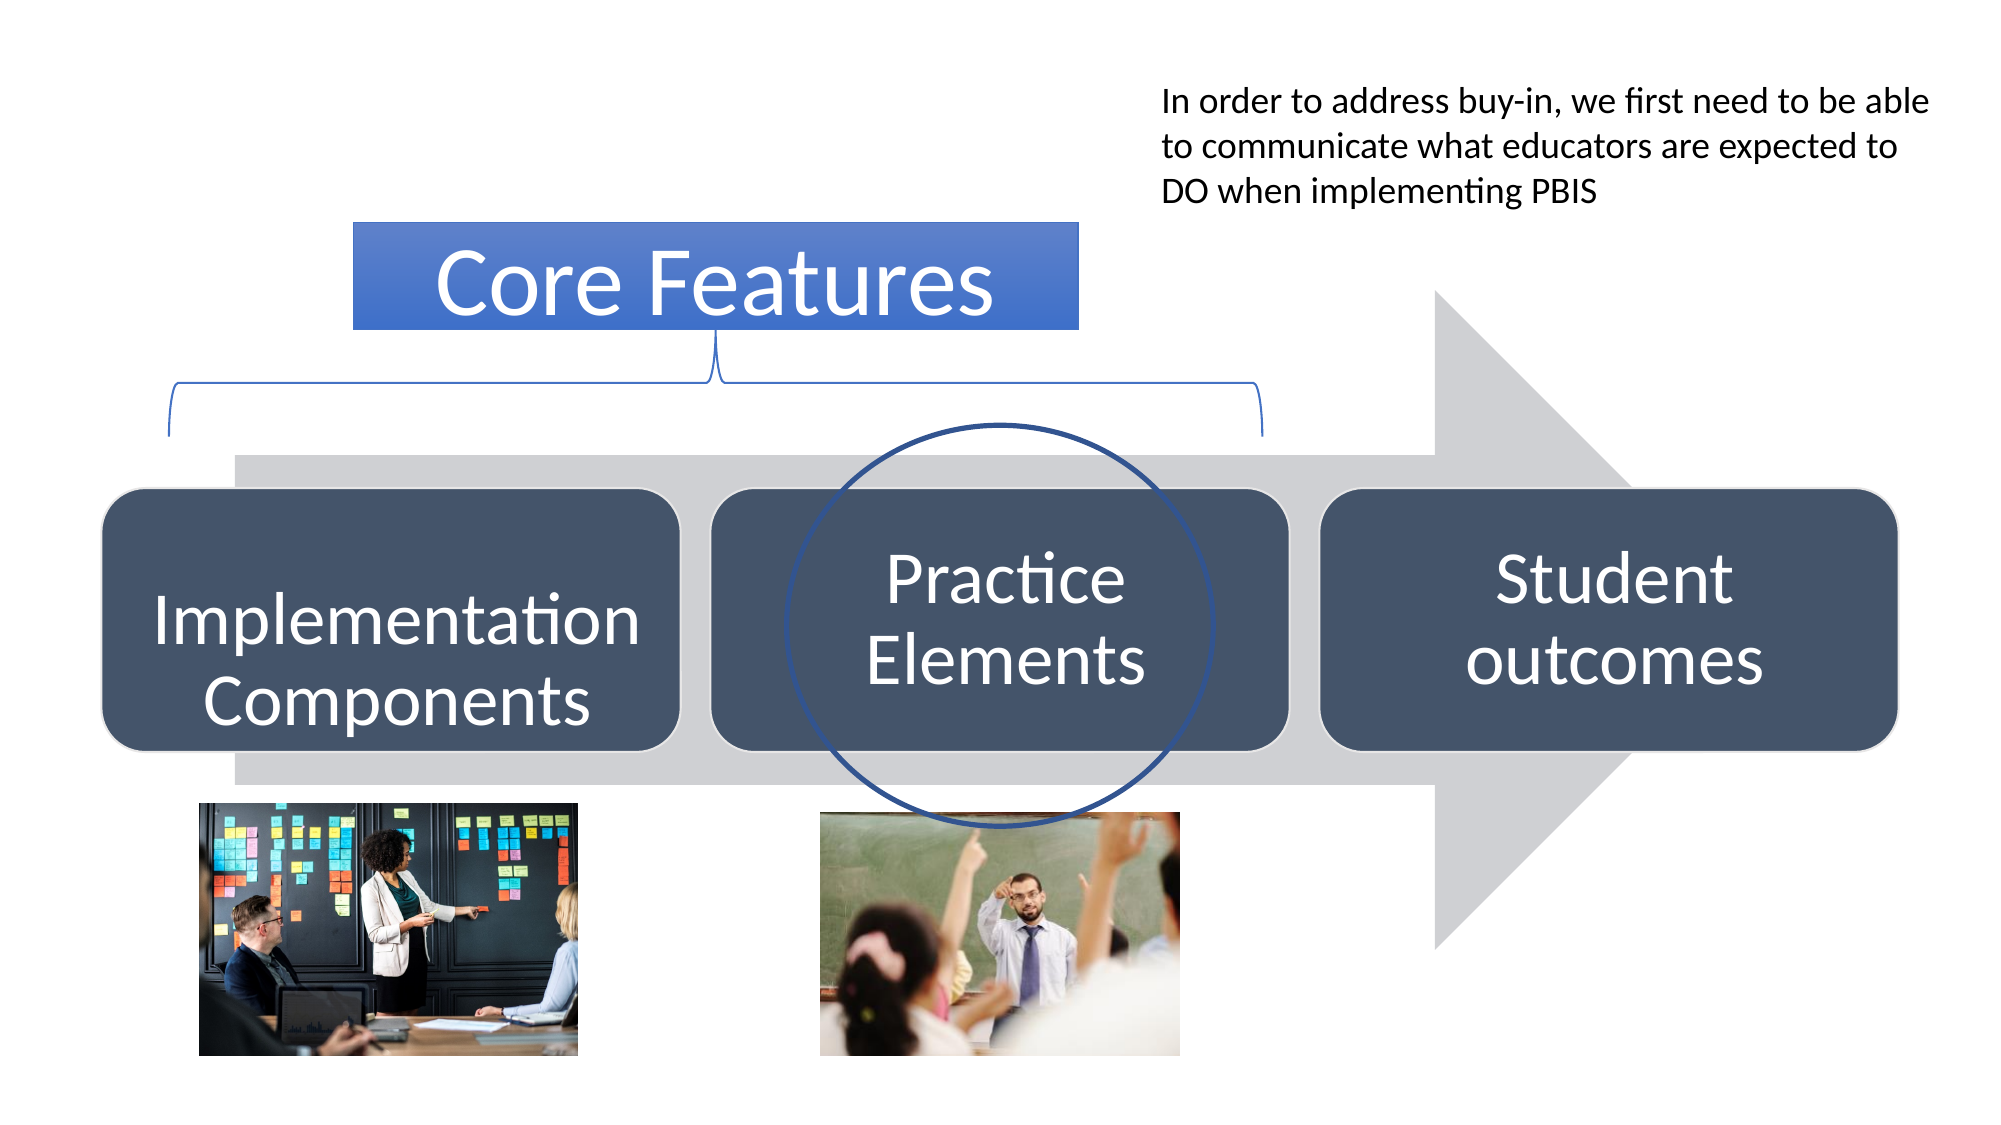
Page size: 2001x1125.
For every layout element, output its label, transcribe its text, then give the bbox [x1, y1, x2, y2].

text_box In order to address buy-in, we first need to be able to communicate what educators are expected to DO when implementing PBIS [1146, 68, 1954, 218]
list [99, 290, 1900, 950]
picture [820, 812, 1180, 1056]
text_box Core Features [353, 222, 1079, 290]
picture [199, 803, 578, 1056]
